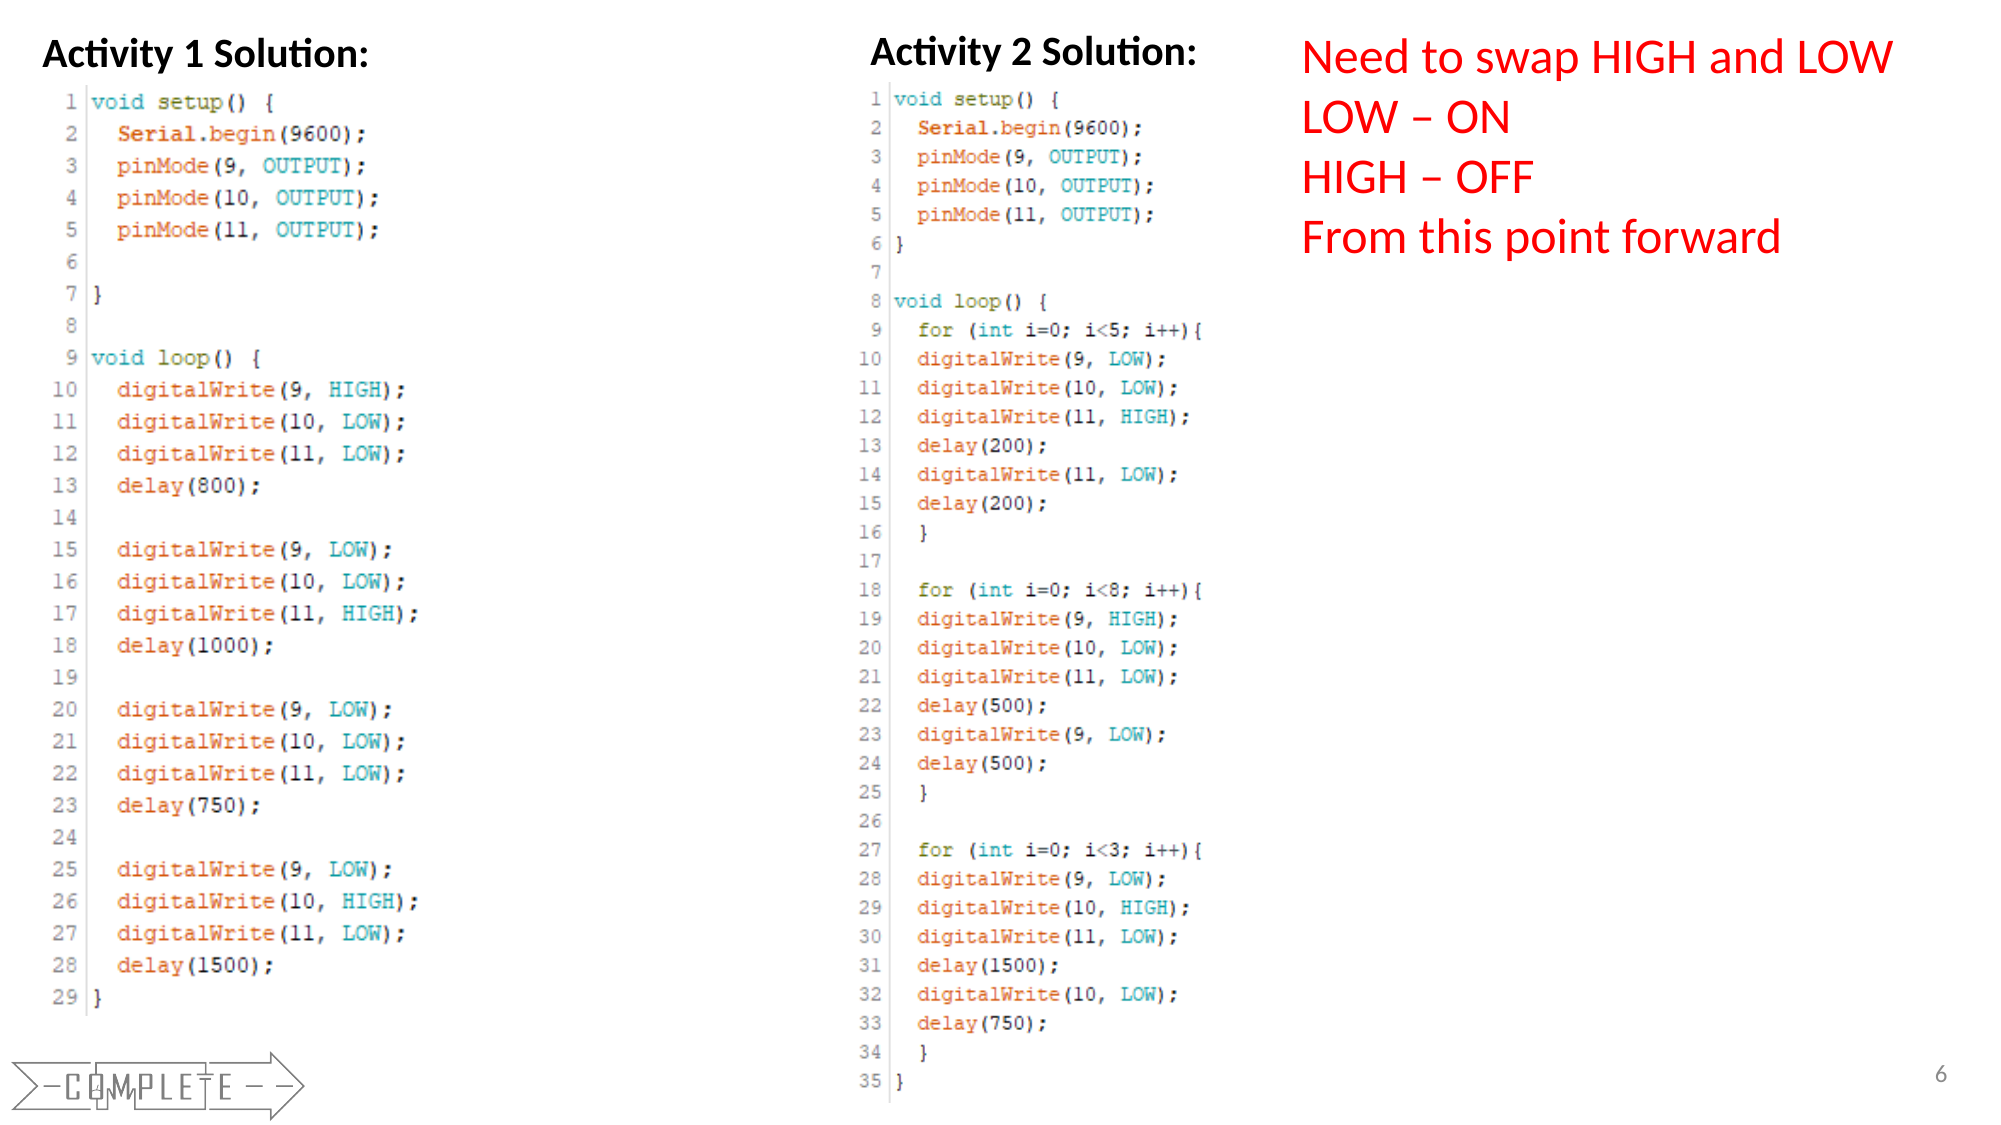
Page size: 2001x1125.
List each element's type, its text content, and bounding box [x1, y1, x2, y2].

picture [38, 85, 427, 1017]
slide_number 6 [1512, 1042, 1963, 1103]
picture [845, 82, 1233, 1103]
text_box Activity 1 Solution: [27, 18, 395, 84]
text_box Need to swap HIGH and LOW LOW – ON HIGH – OFF From this point forward [1286, 16, 1909, 272]
picture [0, 1035, 309, 1125]
text_box Activity 2 Solution: [855, 16, 1223, 82]
